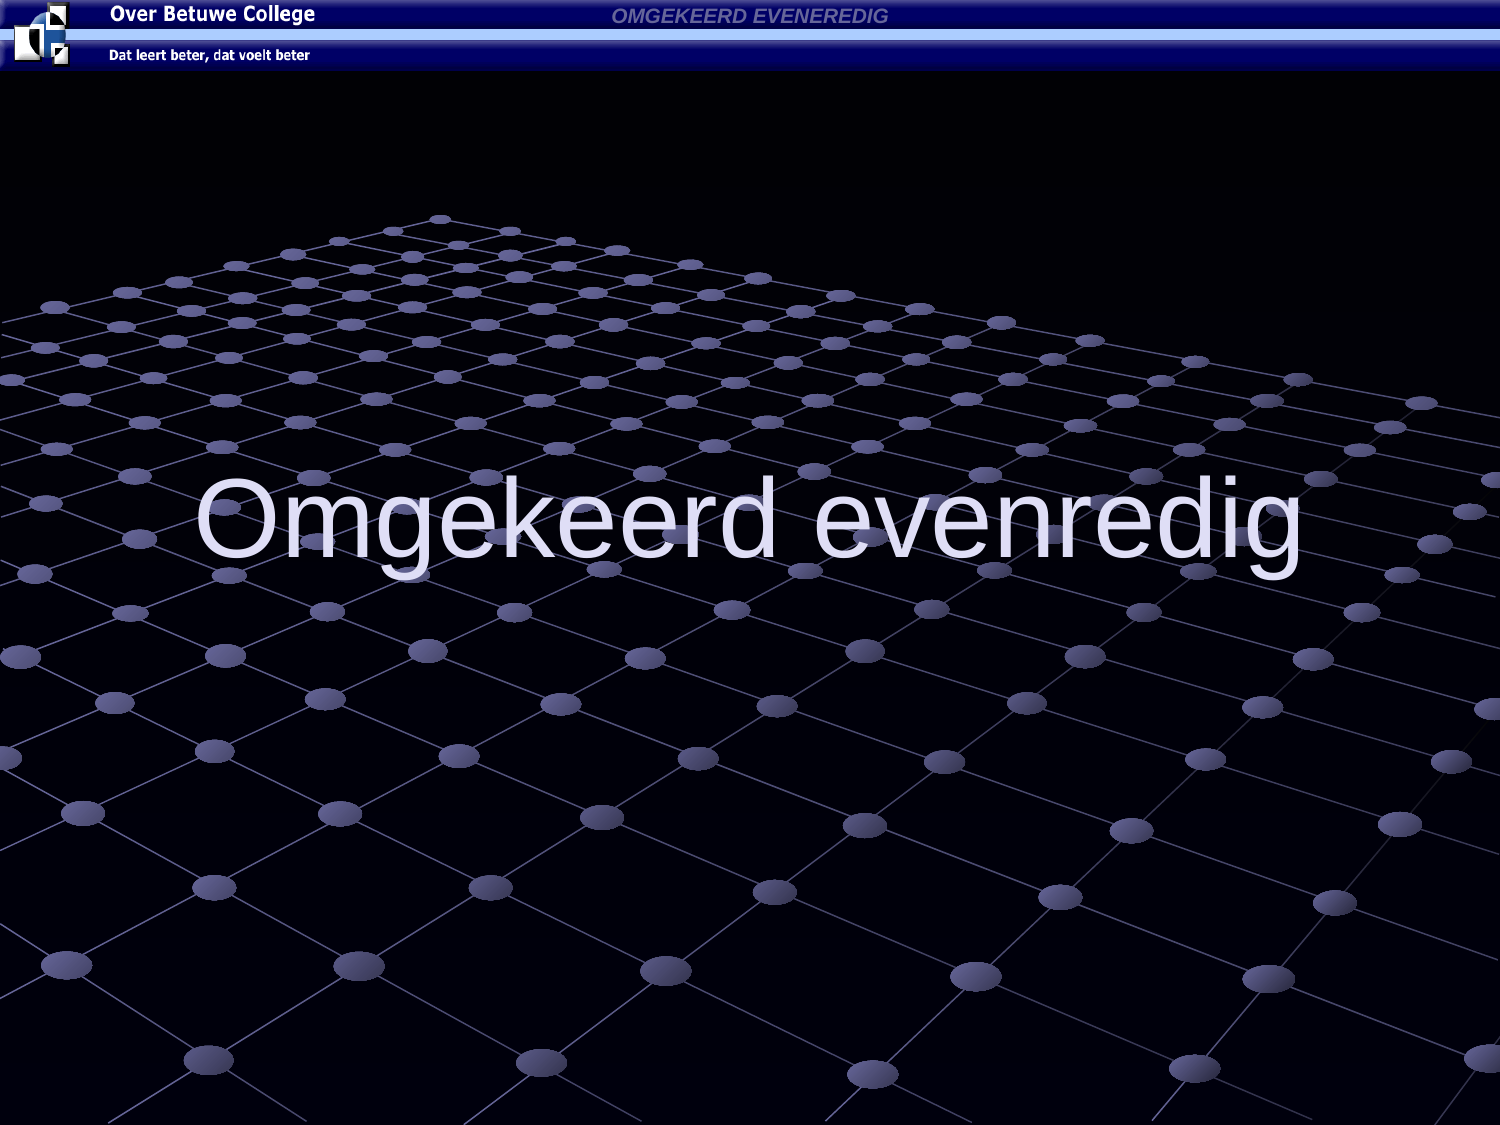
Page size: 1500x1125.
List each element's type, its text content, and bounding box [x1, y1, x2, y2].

title Omgekeerd evenredig [112, 302, 1388, 588]
picture [0, 0, 1500, 71]
